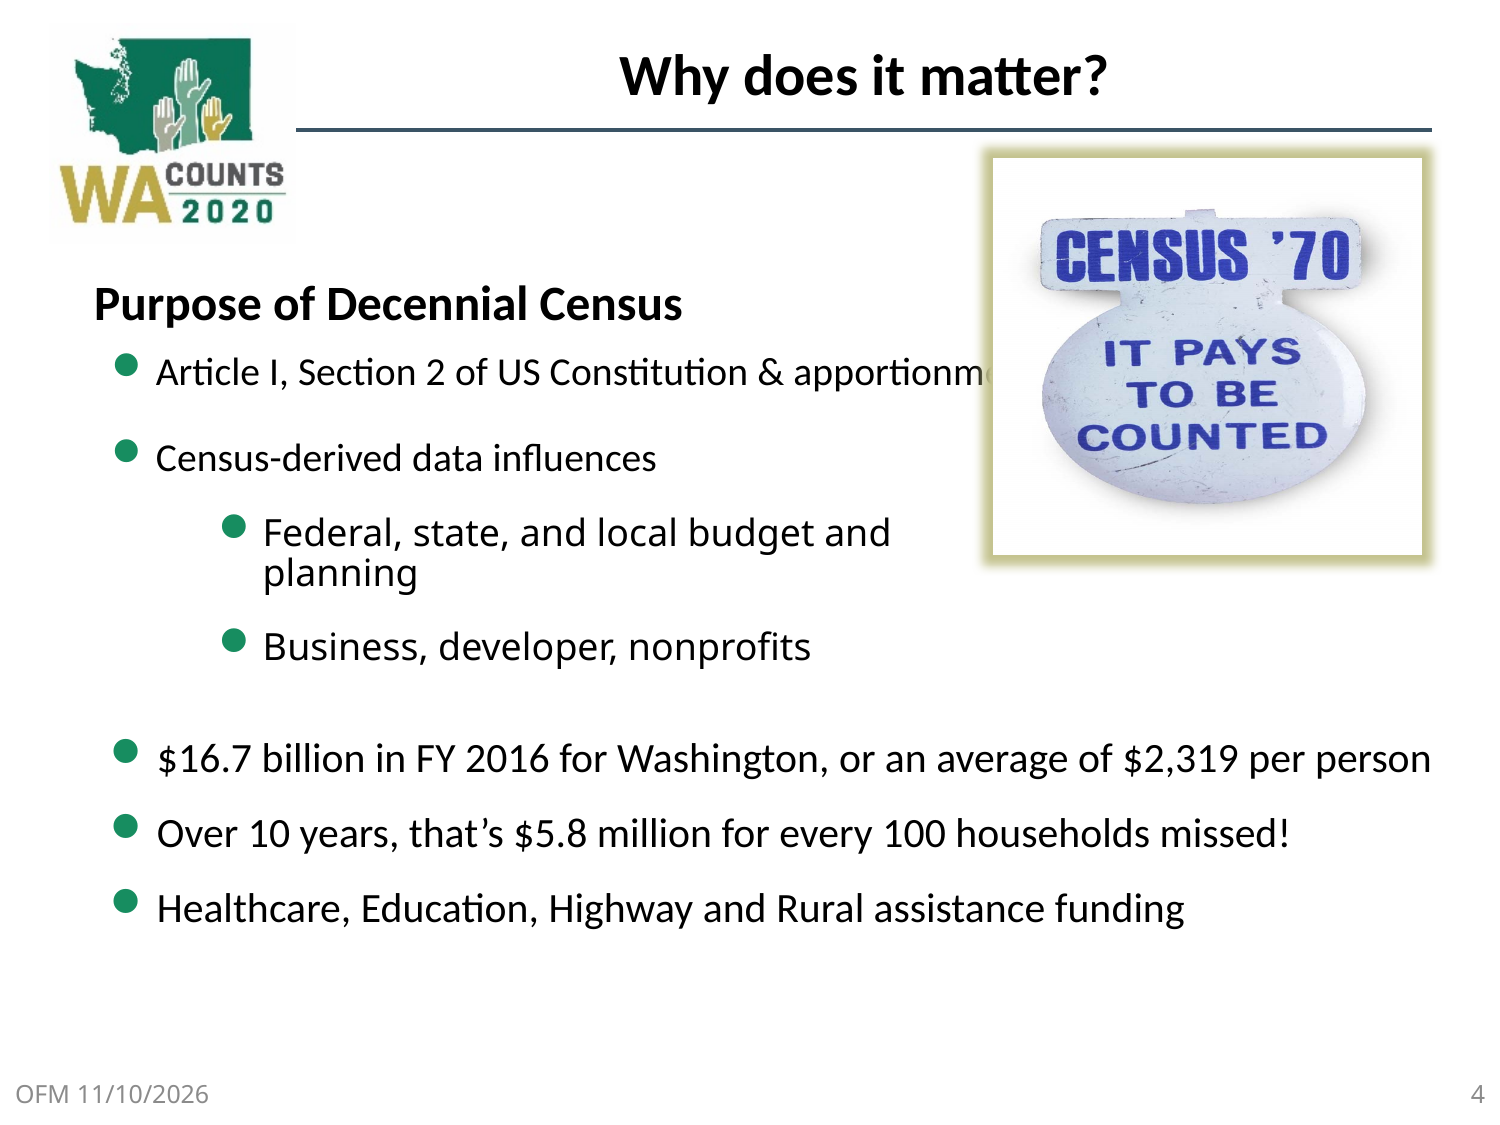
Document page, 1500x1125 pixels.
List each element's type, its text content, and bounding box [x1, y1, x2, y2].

picture [993, 158, 1422, 556]
slide_number 4 [1162, 1065, 1500, 1125]
text_box $16.7 billion in FY 2016 for Washington, or an average of $2,319 per person Over 10 years, that’s $5.8 million for every 100 households missed! Healthcare, Education, Highway and Rural assistance funding [76, 723, 1454, 939]
title Why does it matter? [302, 23, 1427, 131]
list Purpose of Decennial Census Article I, Section 2 of US Constitution & apportionment Census-derived data influences Federal, state, and local budget and planning Business, developer, nonprofits [79, 270, 1057, 720]
picture [49, 23, 296, 244]
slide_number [0, 1065, 338, 1125]
